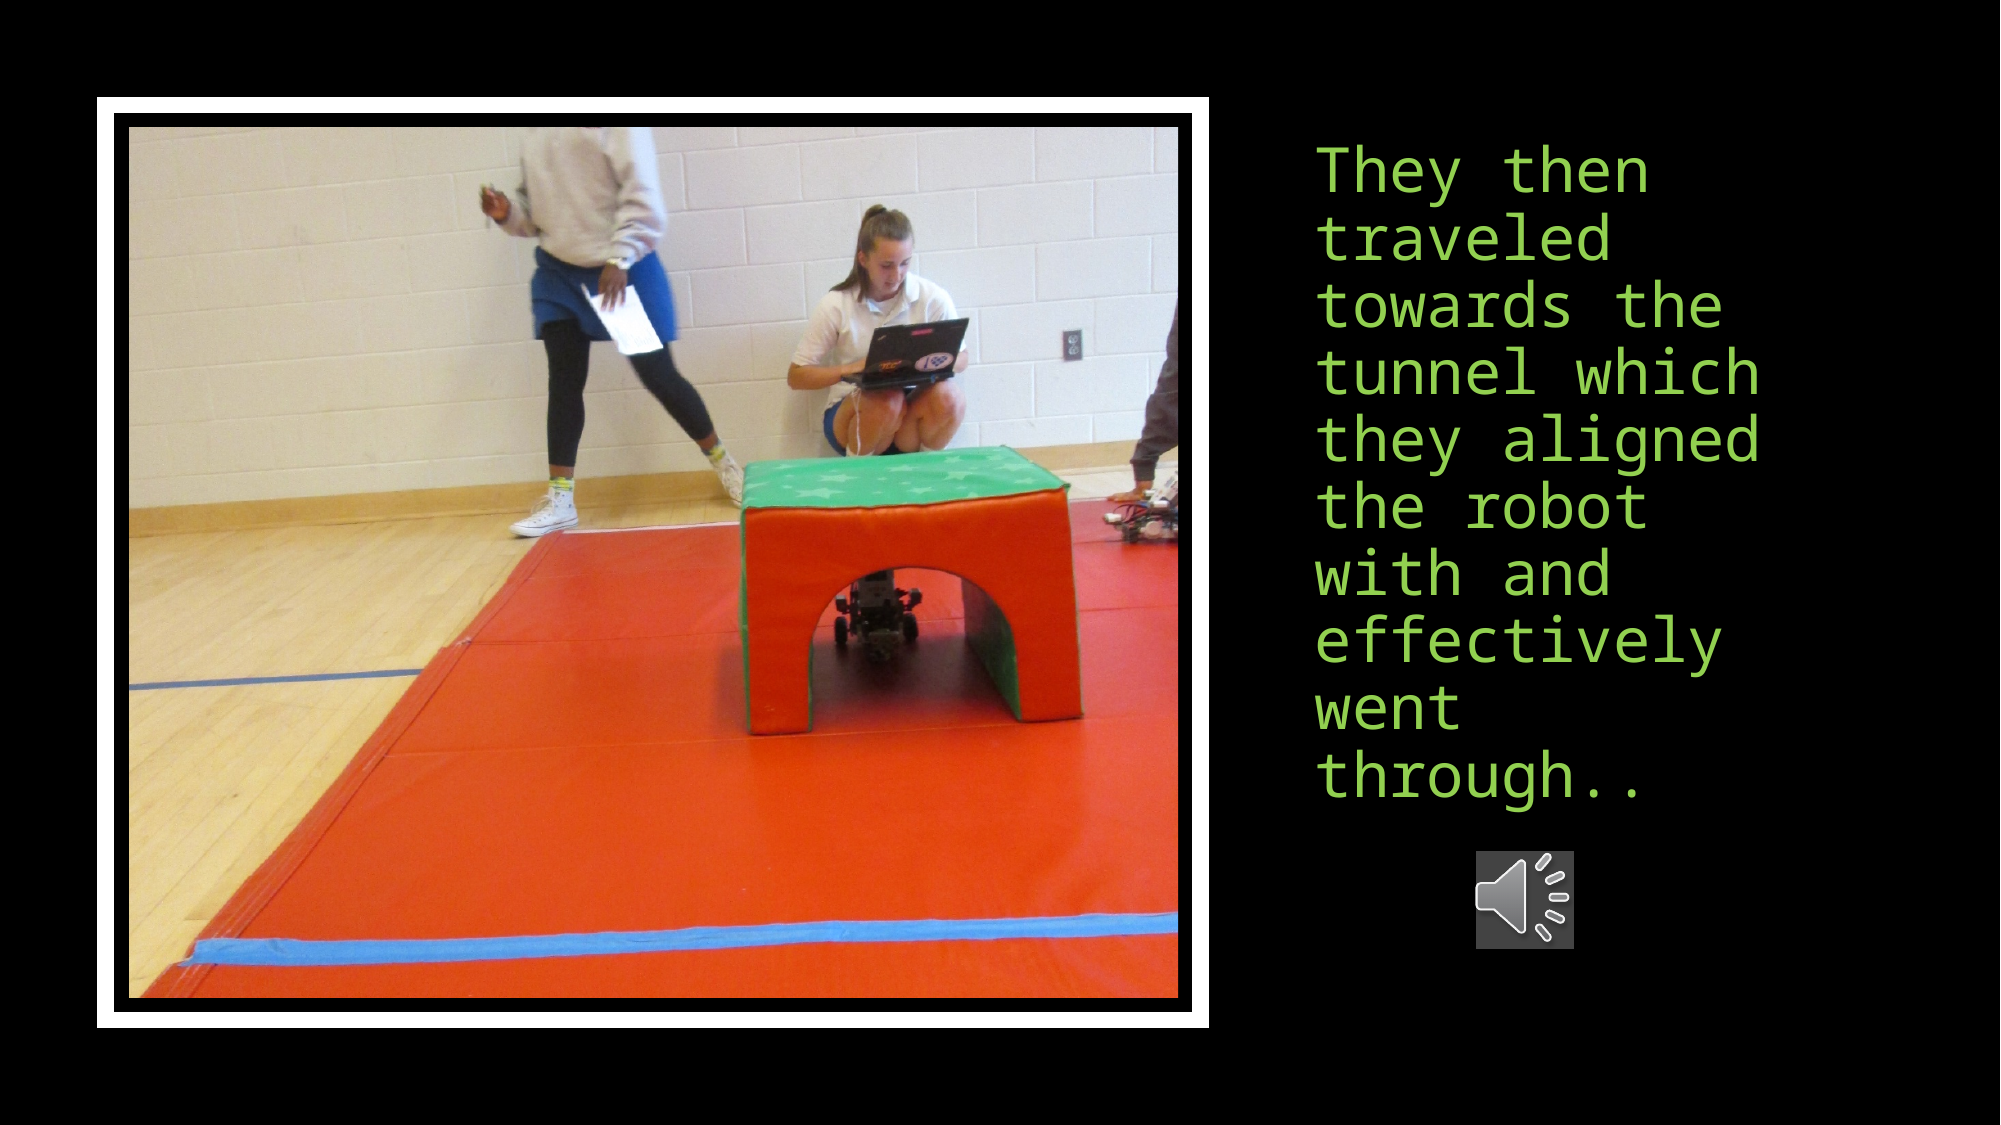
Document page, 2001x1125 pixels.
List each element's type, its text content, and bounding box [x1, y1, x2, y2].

picture [130, 37, 1179, 1088]
picture [1474, 849, 1575, 950]
title They then traveled towards the tunnel which they aligned the robot with and effectively went through.. [1299, 130, 1850, 819]
